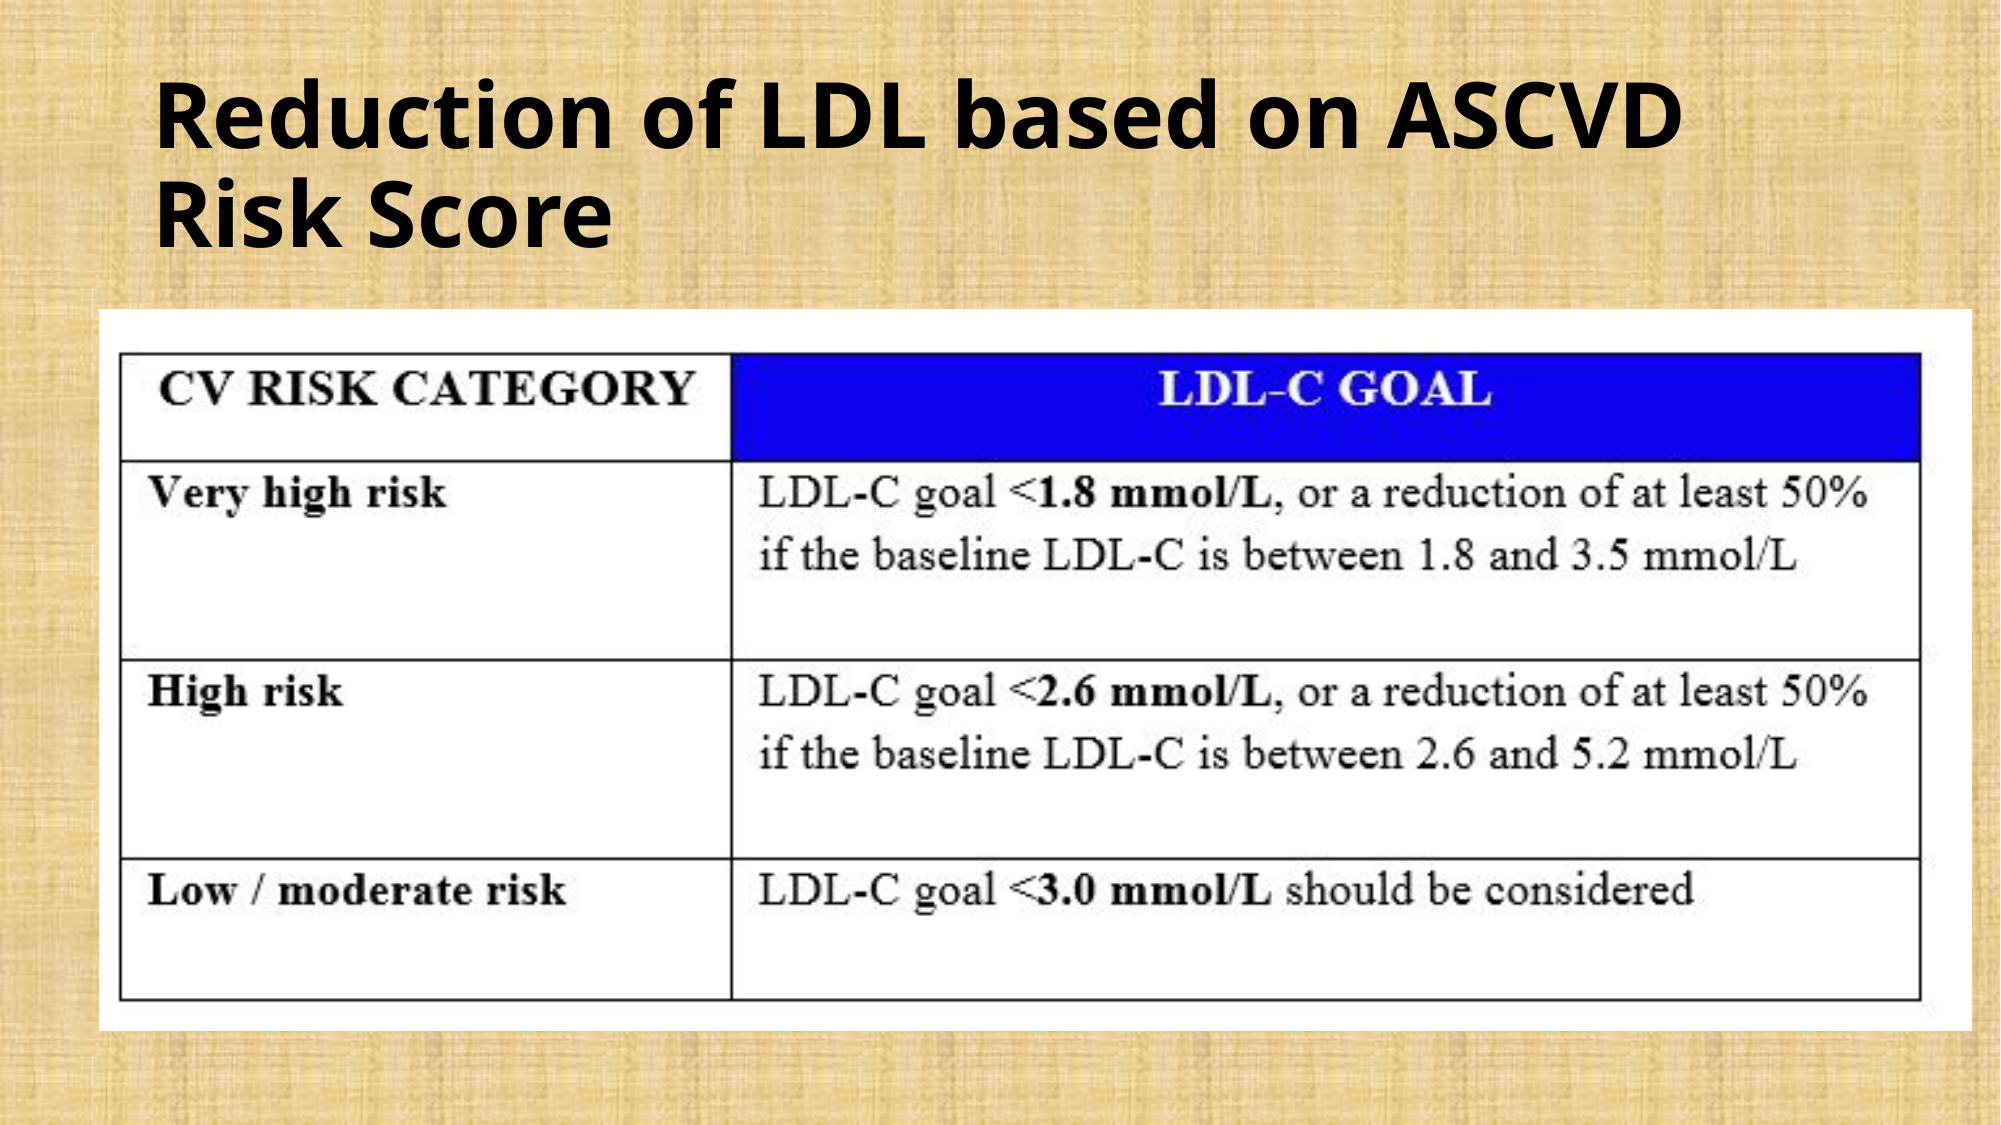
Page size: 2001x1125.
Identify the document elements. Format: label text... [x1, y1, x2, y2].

picture [0, 0, 2001, 1125]
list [99, 309, 1972, 1031]
title Reduction of LDL based on ASCVD Risk Score [137, 59, 1863, 278]
